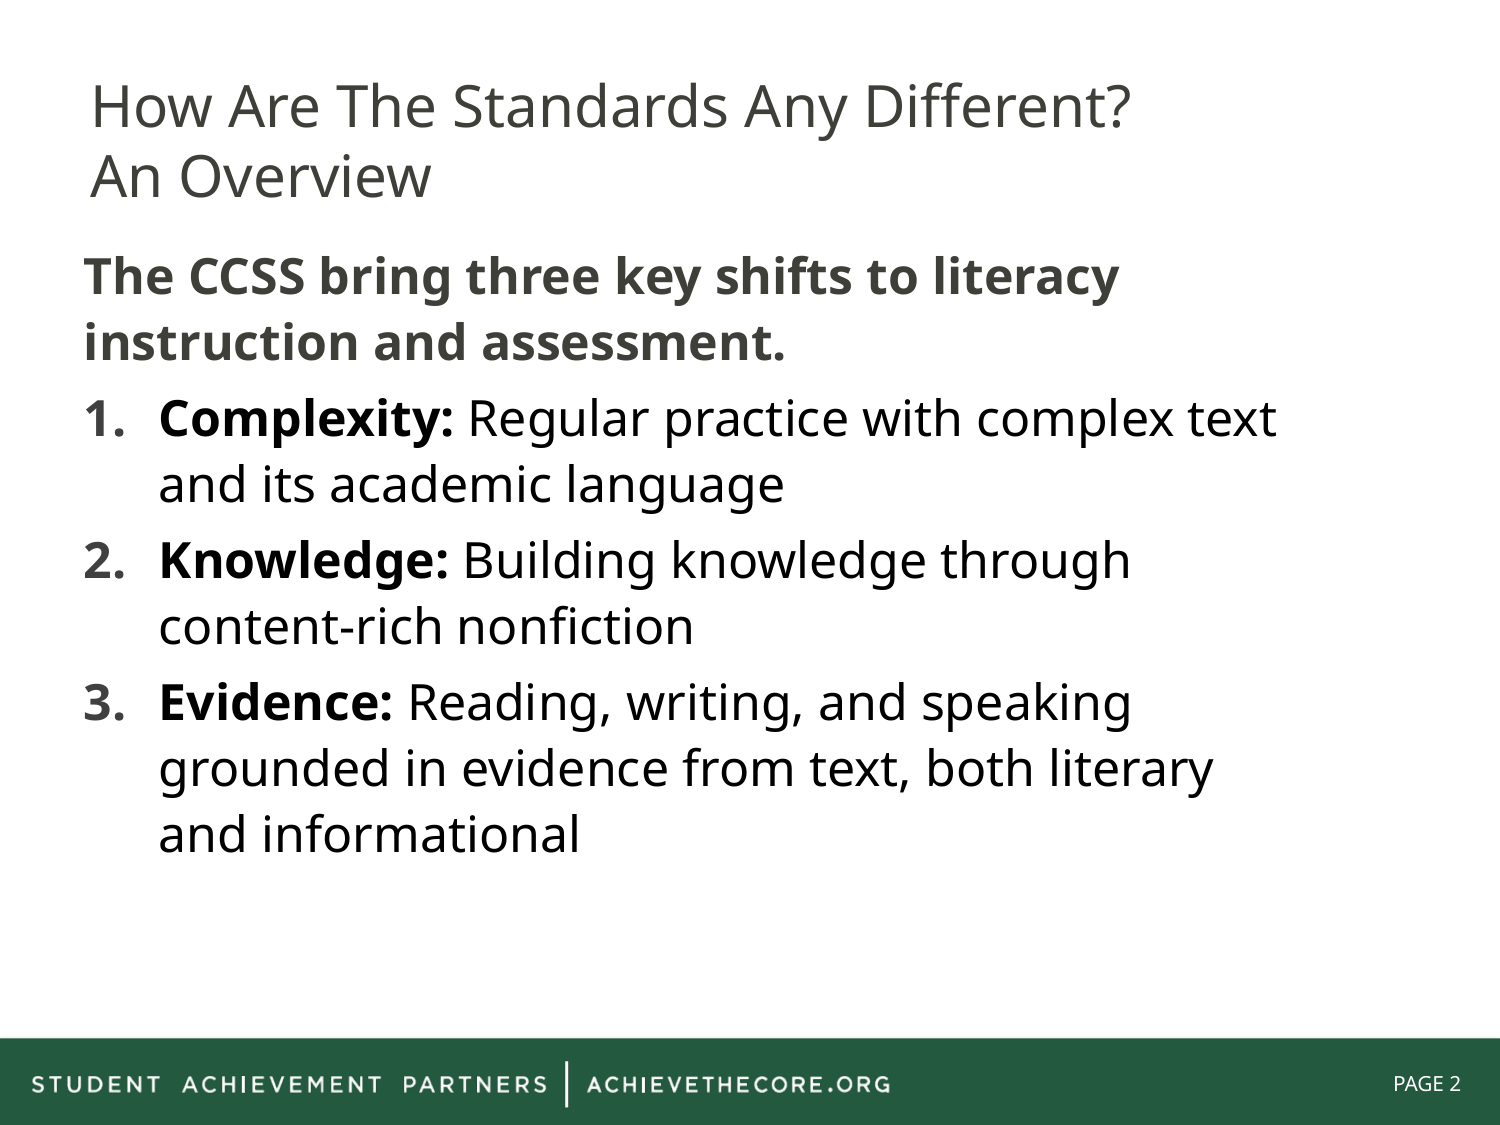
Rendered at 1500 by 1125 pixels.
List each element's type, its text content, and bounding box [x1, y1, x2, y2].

list The CCSS bring three key shifts to literacy instruction and assessment. Complexity: Regular practice with complex text and its academic language Knowledge: Building knowledge through content-rich nonfiction Evidence: Reading, writing, and speaking grounded in evidence from text, both literary and informational [57, 230, 1316, 916]
title How Are The Standards Any Different? An Overview [75, 45, 1425, 233]
